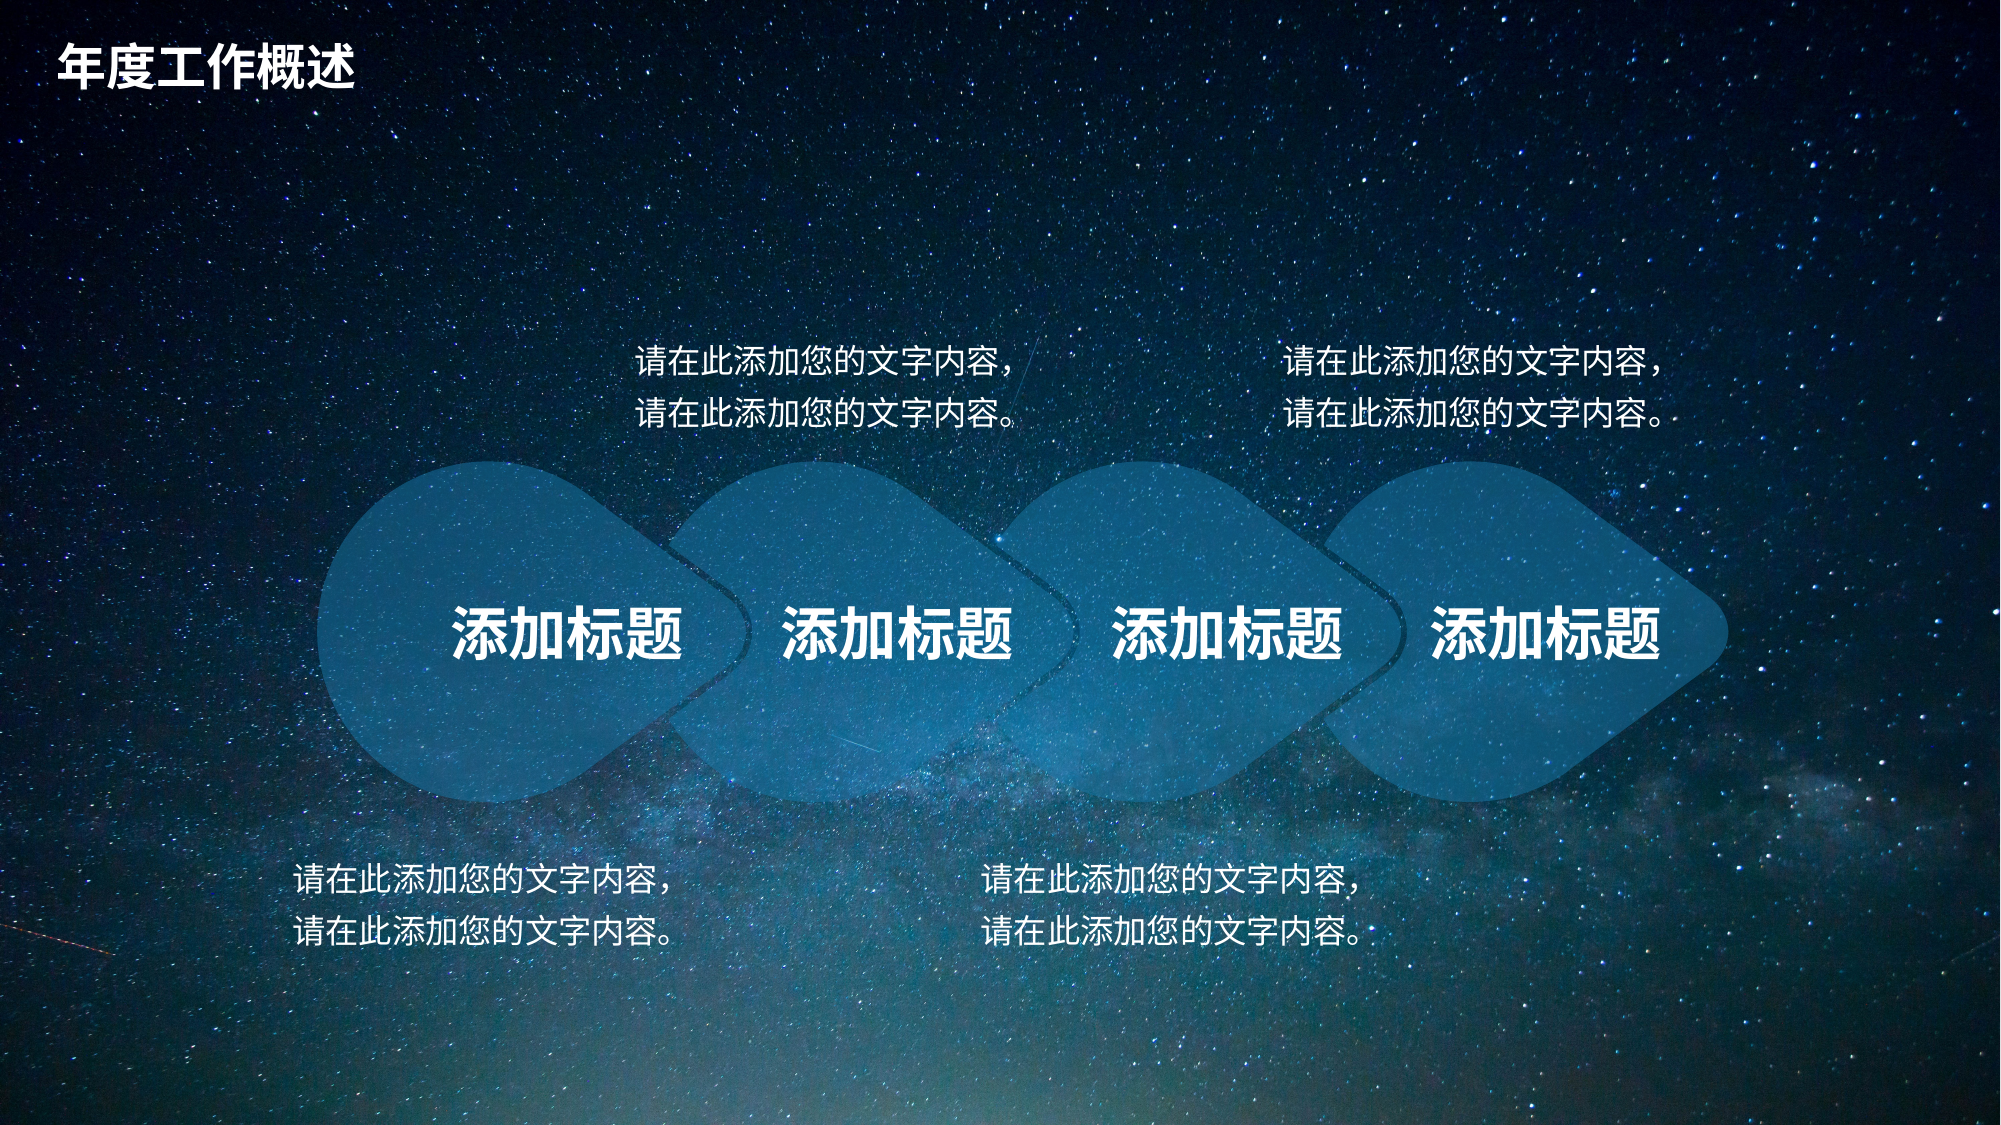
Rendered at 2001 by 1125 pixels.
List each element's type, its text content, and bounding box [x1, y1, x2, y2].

text_box [994, 460, 1380, 594]
text_box 添加标题 [361, 594, 692, 670]
text_box [1322, 670, 1707, 804]
text_box 添加标题 [692, 594, 1022, 670]
text_box 添加标题 [1341, 594, 1751, 670]
text_box 请在此添加您的文字内容， 请在此添加您的文字内容。 [1267, 320, 1735, 440]
text_box 请在此添加您的文字内容， 请在此添加您的文字内容。 [619, 320, 1081, 440]
text_box [316, 460, 725, 804]
text_box [994, 670, 1380, 804]
picture [0, 0, 2001, 1125]
text_box 添加标题 [1022, 594, 1341, 670]
text_box 年度工作概述 [41, 27, 372, 103]
text_box 请在此添加您的文字内容， 请在此添加您的文字内容。 [966, 839, 1443, 958]
text_box [1322, 460, 1707, 594]
text_box [667, 670, 1052, 804]
text_box [667, 460, 1052, 594]
text_box 请在此添加您的文字内容， 请在此添加您的文字内容。 [277, 839, 772, 958]
